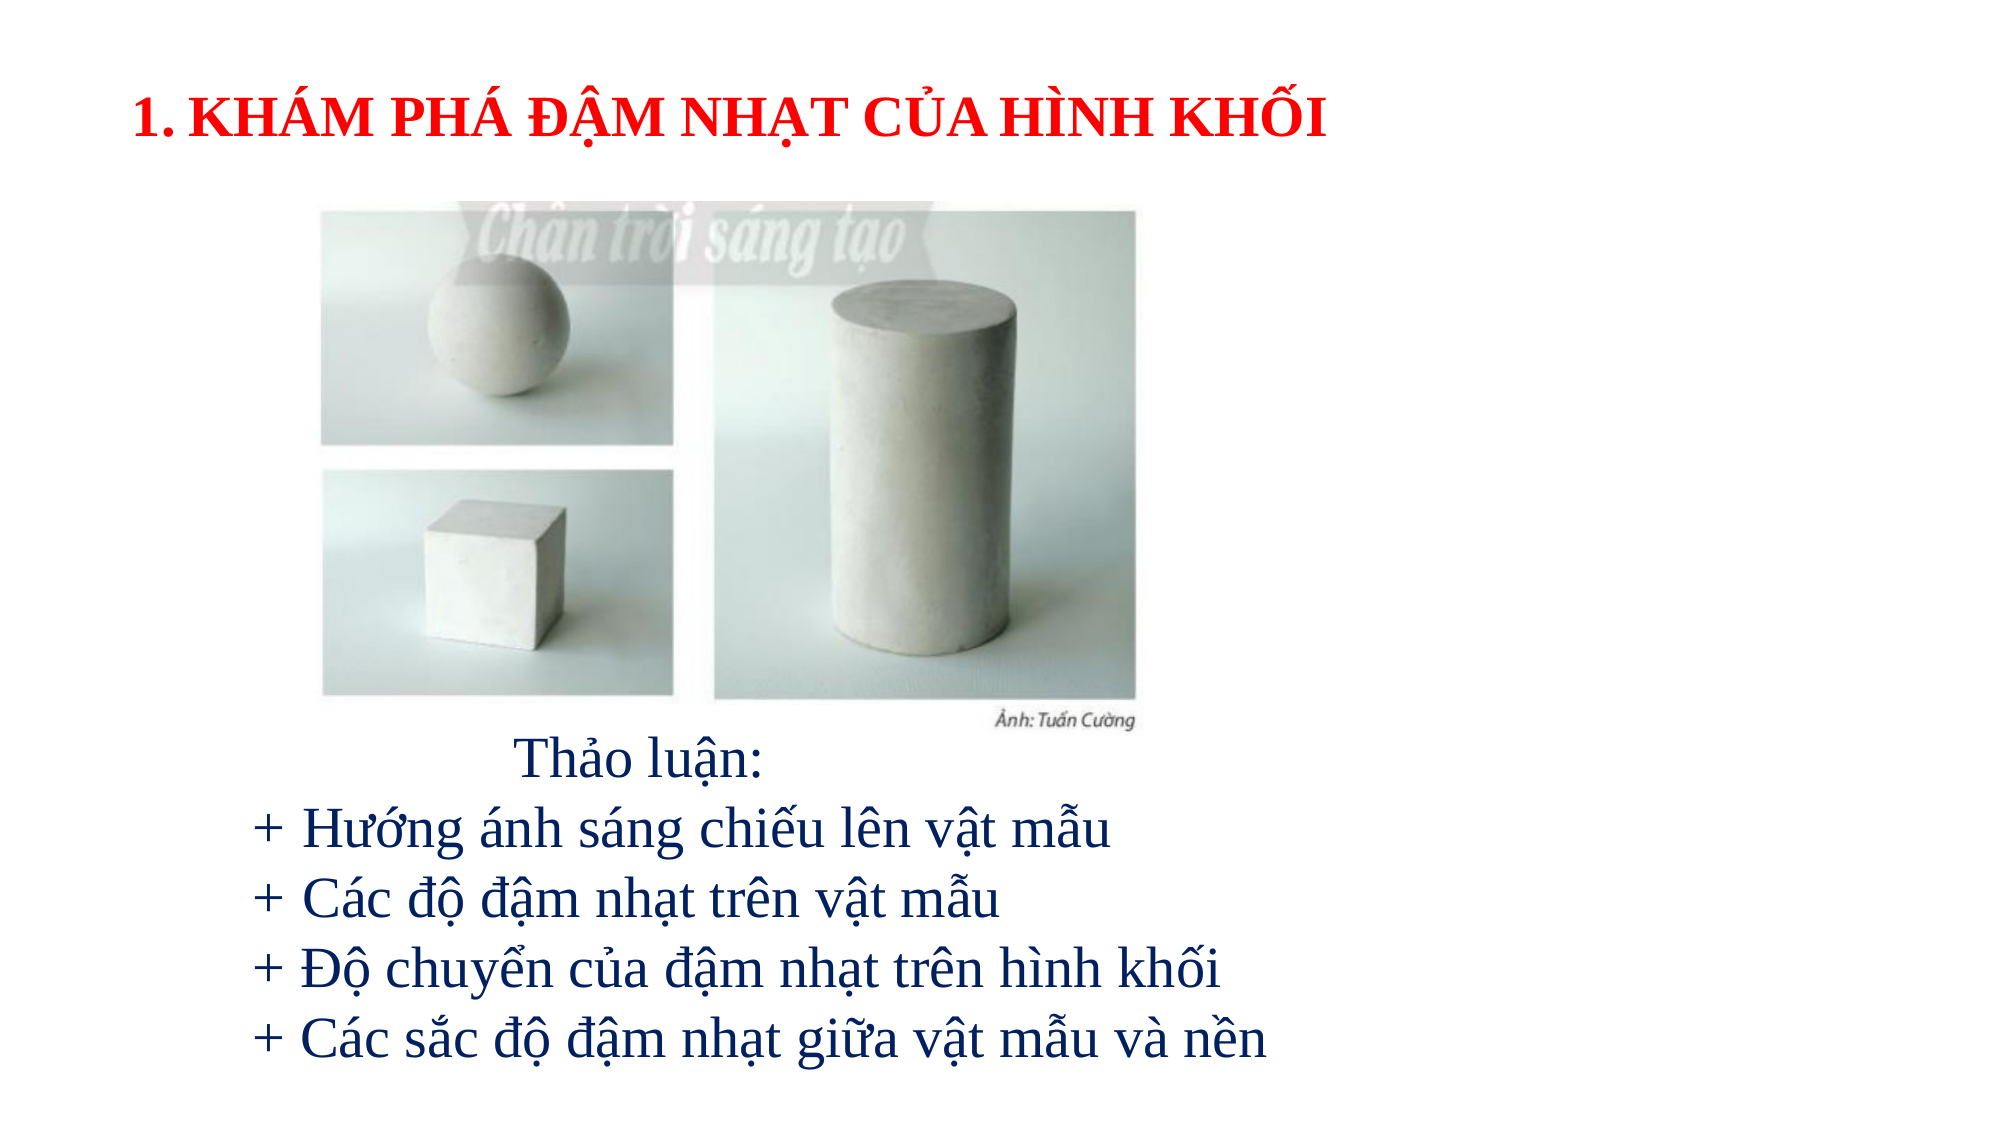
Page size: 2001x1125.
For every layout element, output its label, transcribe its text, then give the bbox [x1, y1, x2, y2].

picture [303, 201, 1157, 736]
text_box Thảo luận: + Hướng ánh sáng chiếu lên vật mẫu + Các độ đậm nhạt trên vật mẫu + Độ chuyển của đậm nhạt trên hình khối + Các sắc độ đậm nhạt giữa vật mẫu và nền [238, 712, 1767, 1077]
text_box KHÁM PHÁ ĐẬM NHẠT CỦA HÌNH KHỐI [117, 70, 1343, 201]
